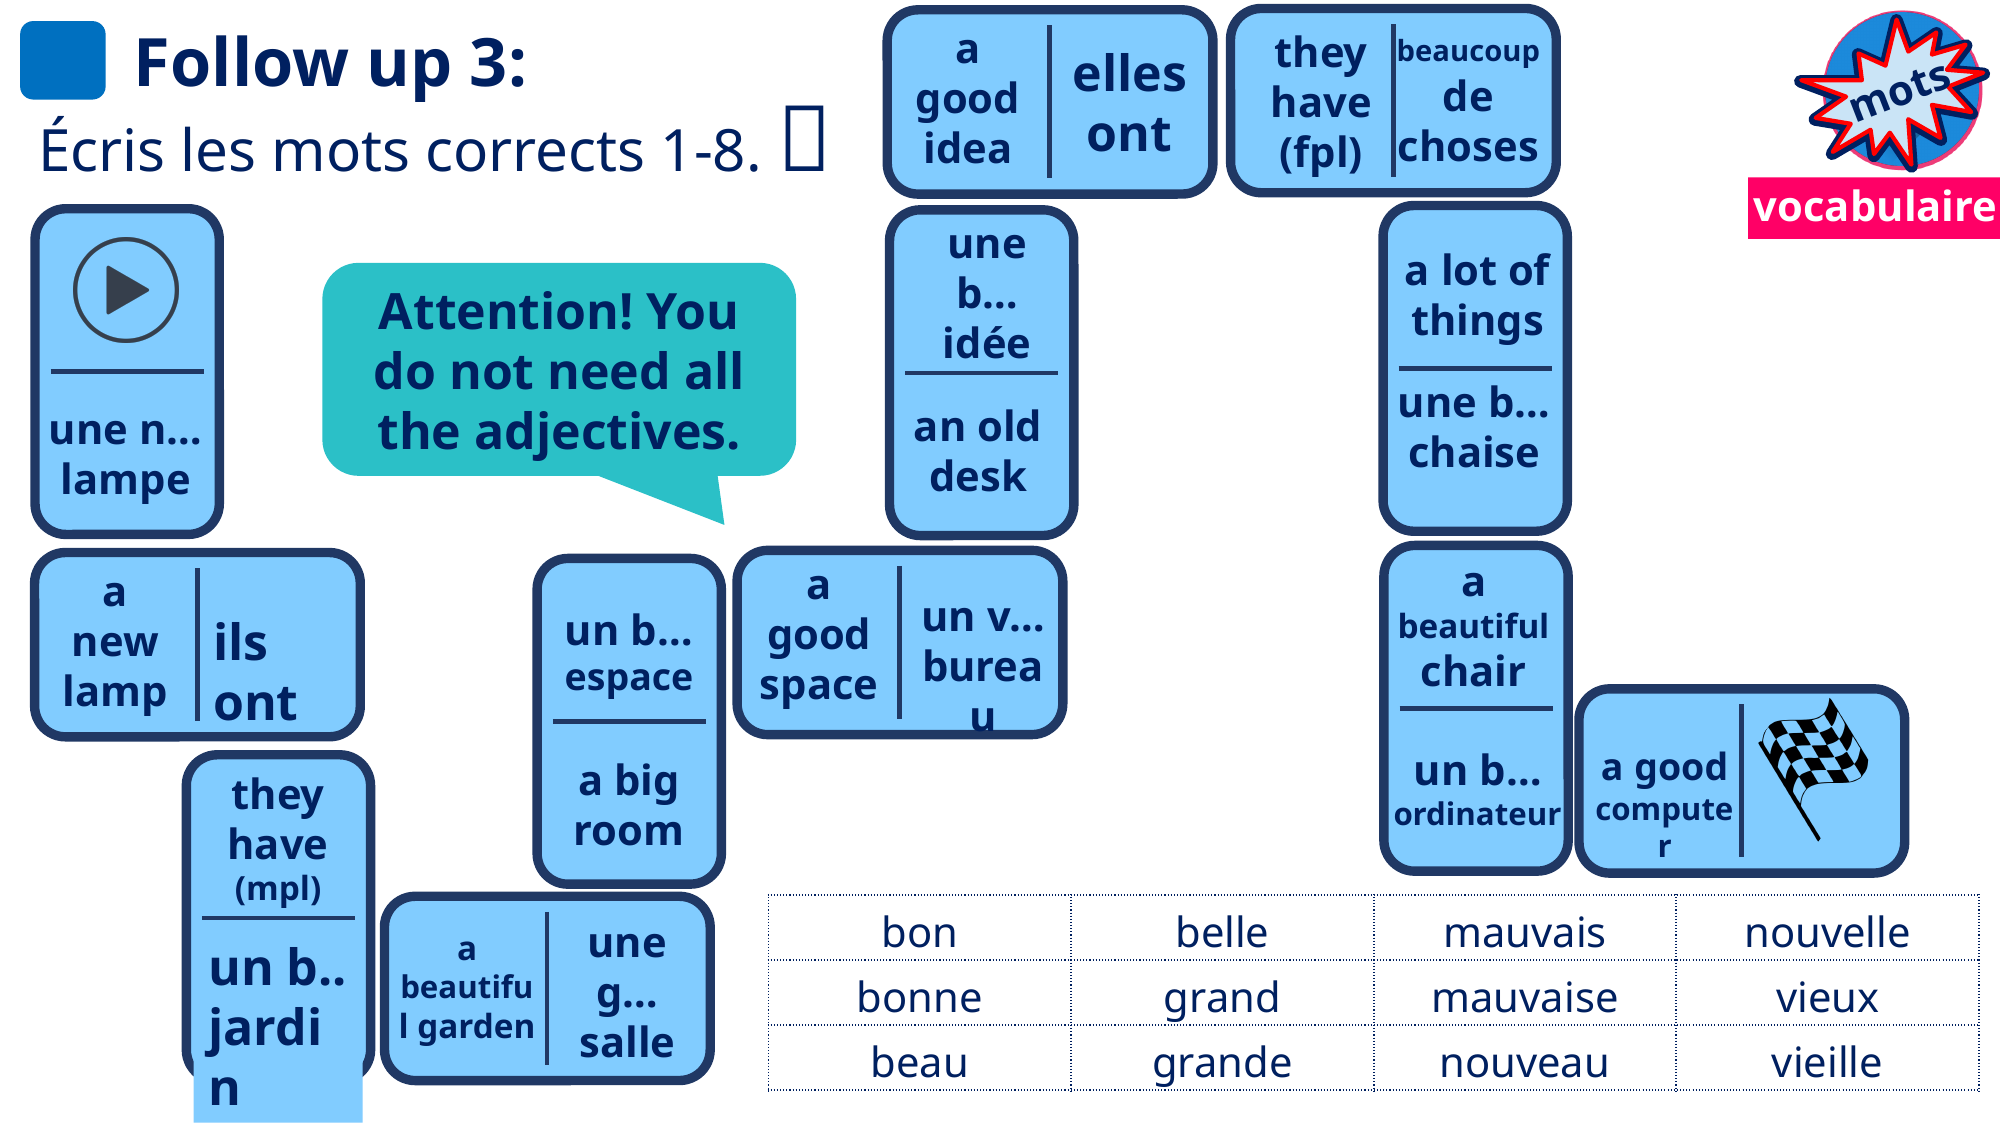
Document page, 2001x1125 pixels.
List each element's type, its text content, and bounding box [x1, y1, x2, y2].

picture [1798, 680, 1816, 688]
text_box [887, 9, 1215, 195]
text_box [1377, 545, 1579, 872]
text_box [20, 21, 106, 95]
text_box vocabulaire [1748, 177, 2000, 239]
table_header bon [768, 895, 1071, 960]
table_cell vieux [1676, 960, 1979, 1025]
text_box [1230, 8, 1570, 193]
text_box [1801, 80, 1812, 85]
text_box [1382, 205, 1573, 536]
table_cell bonne [768, 960, 1071, 1025]
text_box Attention! You do not need all the adjectives. [322, 262, 797, 525]
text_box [537, 558, 722, 885]
table_cell nouveau [1374, 1025, 1676, 1090]
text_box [34, 552, 368, 737]
table_cell mauvaise [1374, 960, 1676, 1025]
picture [1812, 1, 2000, 190]
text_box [29, 208, 222, 535]
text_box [889, 209, 1074, 536]
text_box Écris les mots corrects 1-8.  [23, 72, 848, 198]
table_header nouvelle [1676, 895, 1979, 960]
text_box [1574, 688, 1907, 874]
table_header mauvais [1374, 895, 1676, 960]
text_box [382, 896, 713, 1081]
table_header belle [1071, 895, 1374, 960]
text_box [734, 549, 1071, 735]
table_cell grande [1071, 1025, 1374, 1090]
table_cell grand [1071, 960, 1374, 1025]
table_cell vieille [1676, 1025, 1979, 1090]
text_box mots [1801, 88, 1812, 120]
table_cell beau [768, 1025, 1071, 1090]
title Follow up 3: [118, 9, 580, 72]
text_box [186, 754, 371, 1081]
